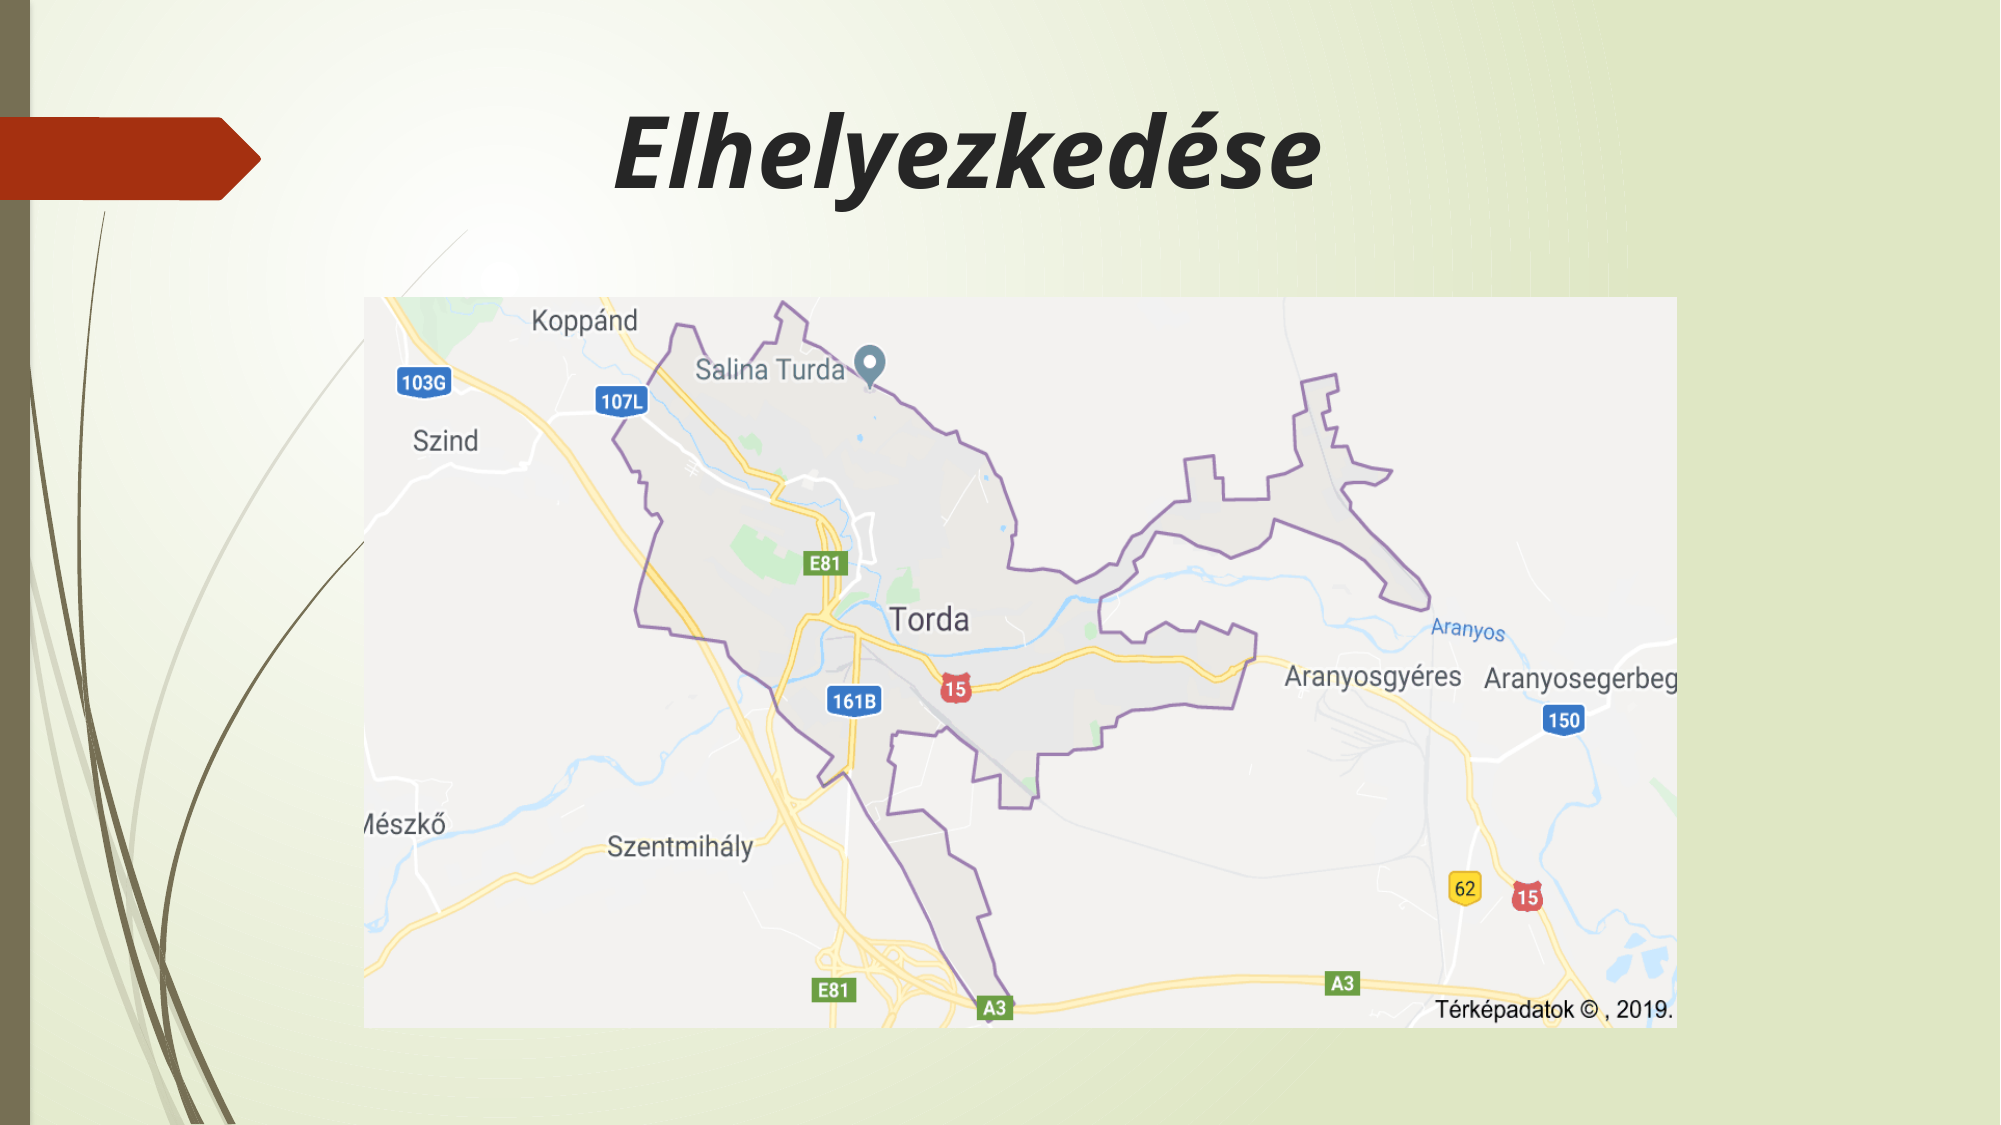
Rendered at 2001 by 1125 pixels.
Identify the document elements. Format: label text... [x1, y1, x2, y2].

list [364, 297, 1677, 1029]
title Elhelyezkedése [193, 81, 1744, 248]
